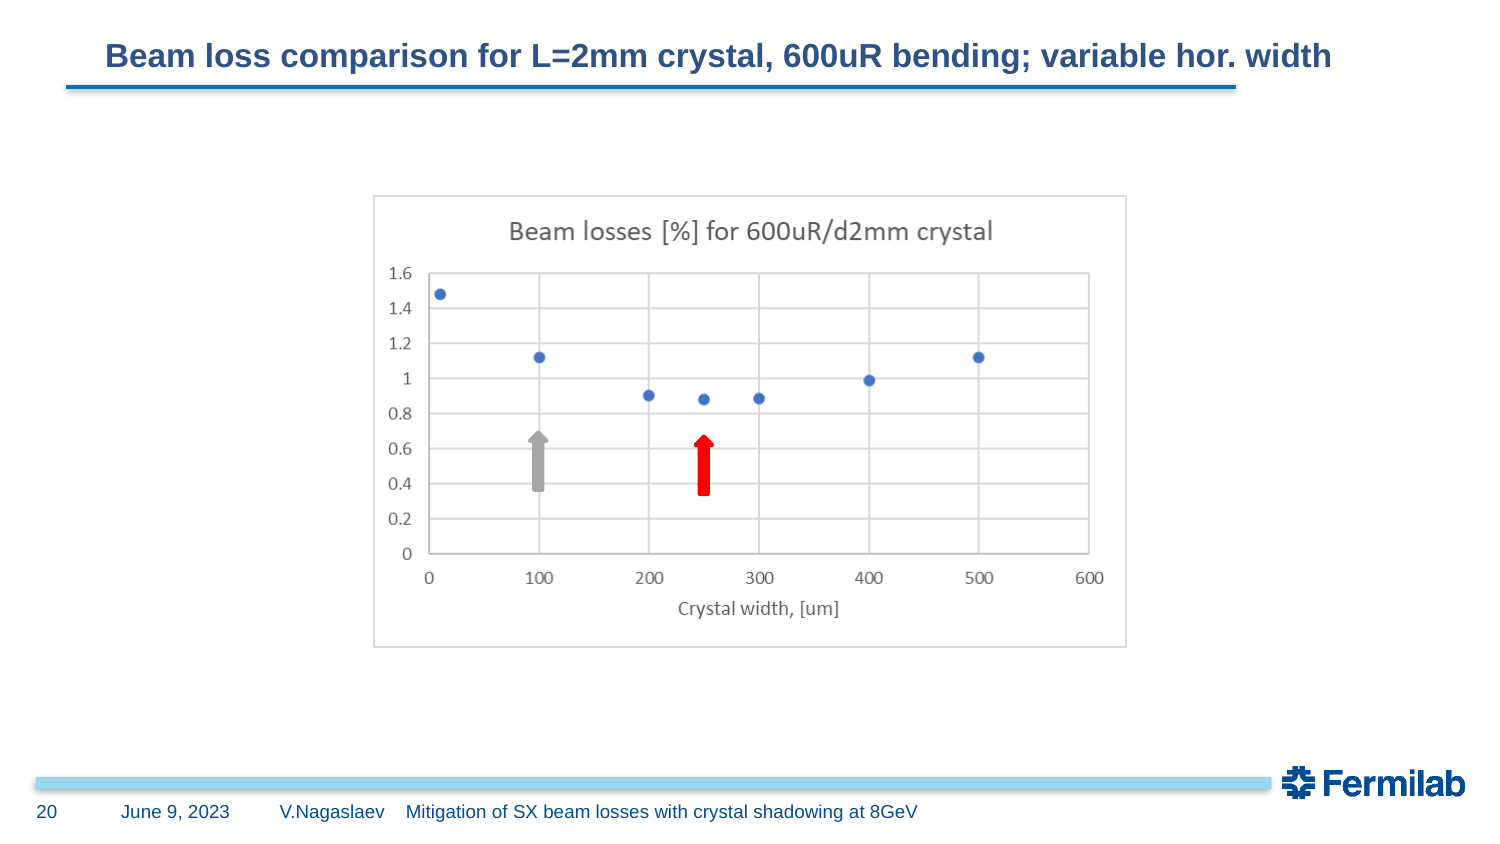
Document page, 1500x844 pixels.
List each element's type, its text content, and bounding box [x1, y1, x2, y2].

picture [373, 195, 1127, 649]
title Beam loss comparison for L=2mm crystal, 600uR bending; variable hor. width [90, 26, 1385, 88]
footer V.Nagaslaev Mitigation of SX beam losses with crystal shadowing at 8GeV [279, 800, 1221, 831]
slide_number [120, 800, 232, 830]
picture [1282, 766, 1465, 799]
slide_number 20 [36, 800, 105, 830]
